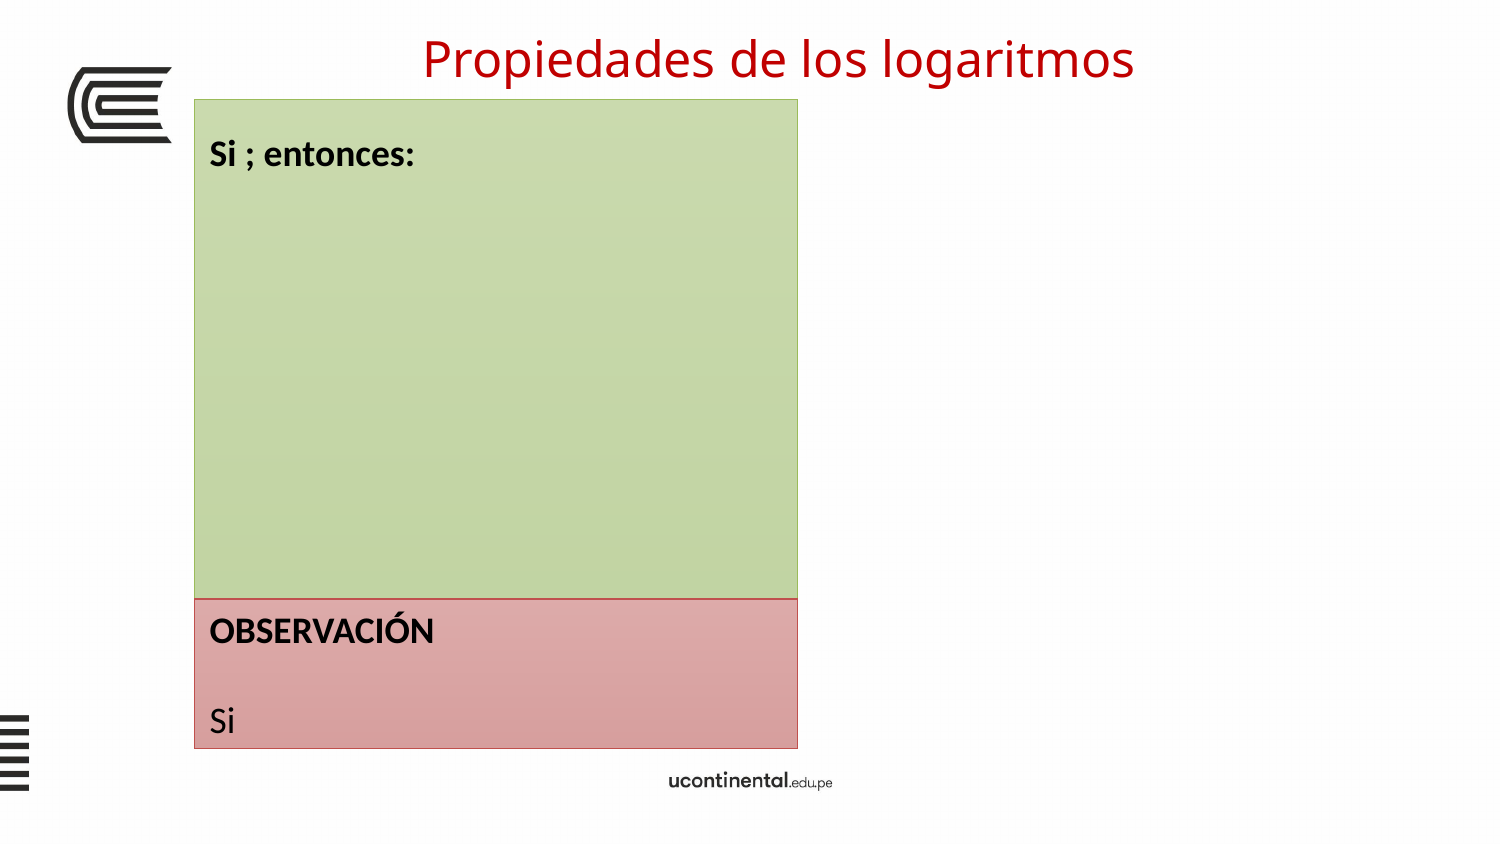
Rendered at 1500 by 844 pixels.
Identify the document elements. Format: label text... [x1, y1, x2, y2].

text_box Propiedades de los logaritmos [407, 20, 1306, 95]
picture [0, 0, 1500, 844]
